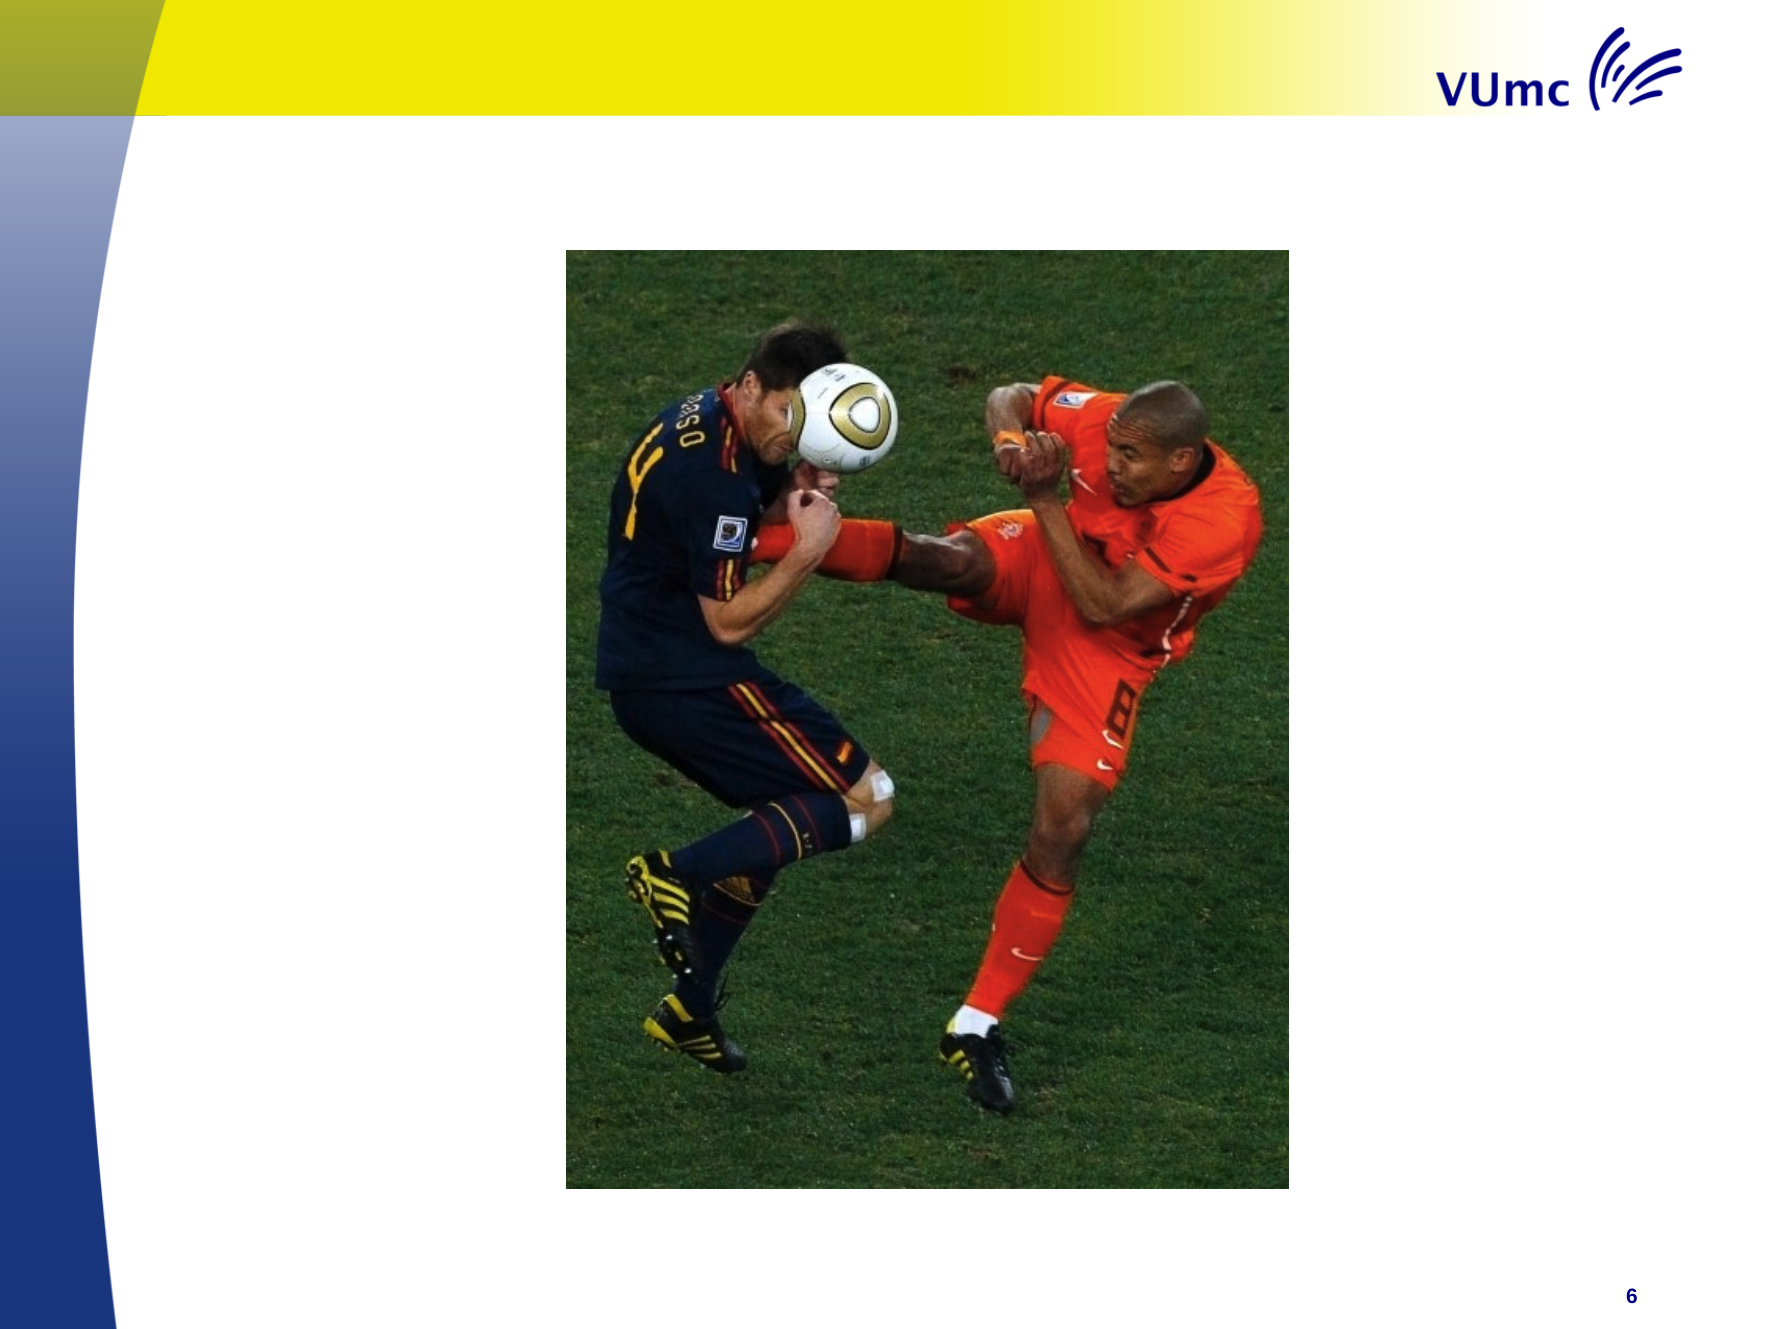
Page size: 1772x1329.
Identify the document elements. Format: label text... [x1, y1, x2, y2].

slide_number 6 [1562, 1262, 1638, 1329]
picture [0, 0, 1772, 1329]
